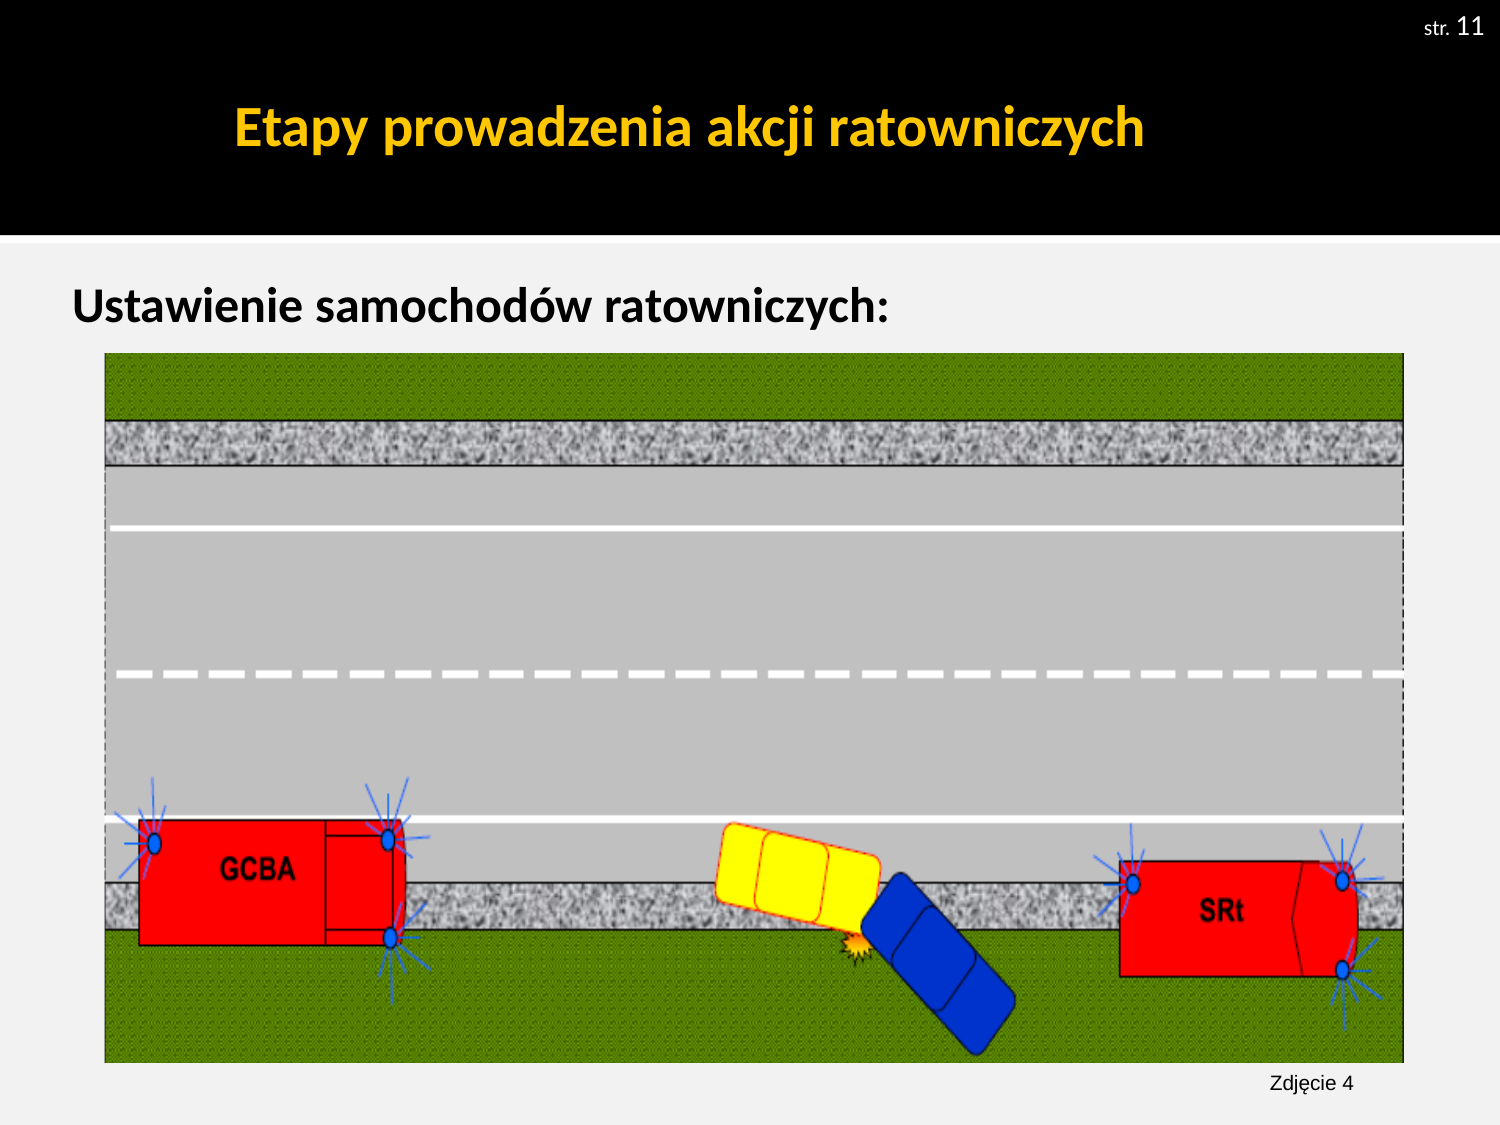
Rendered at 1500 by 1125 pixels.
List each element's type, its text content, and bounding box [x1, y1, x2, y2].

text_box [44, 268, 1405, 439]
picture [104, 353, 1405, 1063]
title Etapy prowadzenia akcji ratowniczych [207, 19, 1378, 164]
text_box Zdjęcie 4 [1236, 1071, 1369, 1102]
list Ustawienie samochodów ratowniczych: [17, 257, 1471, 1083]
slide_number str. 11 [1404, 0, 1500, 41]
